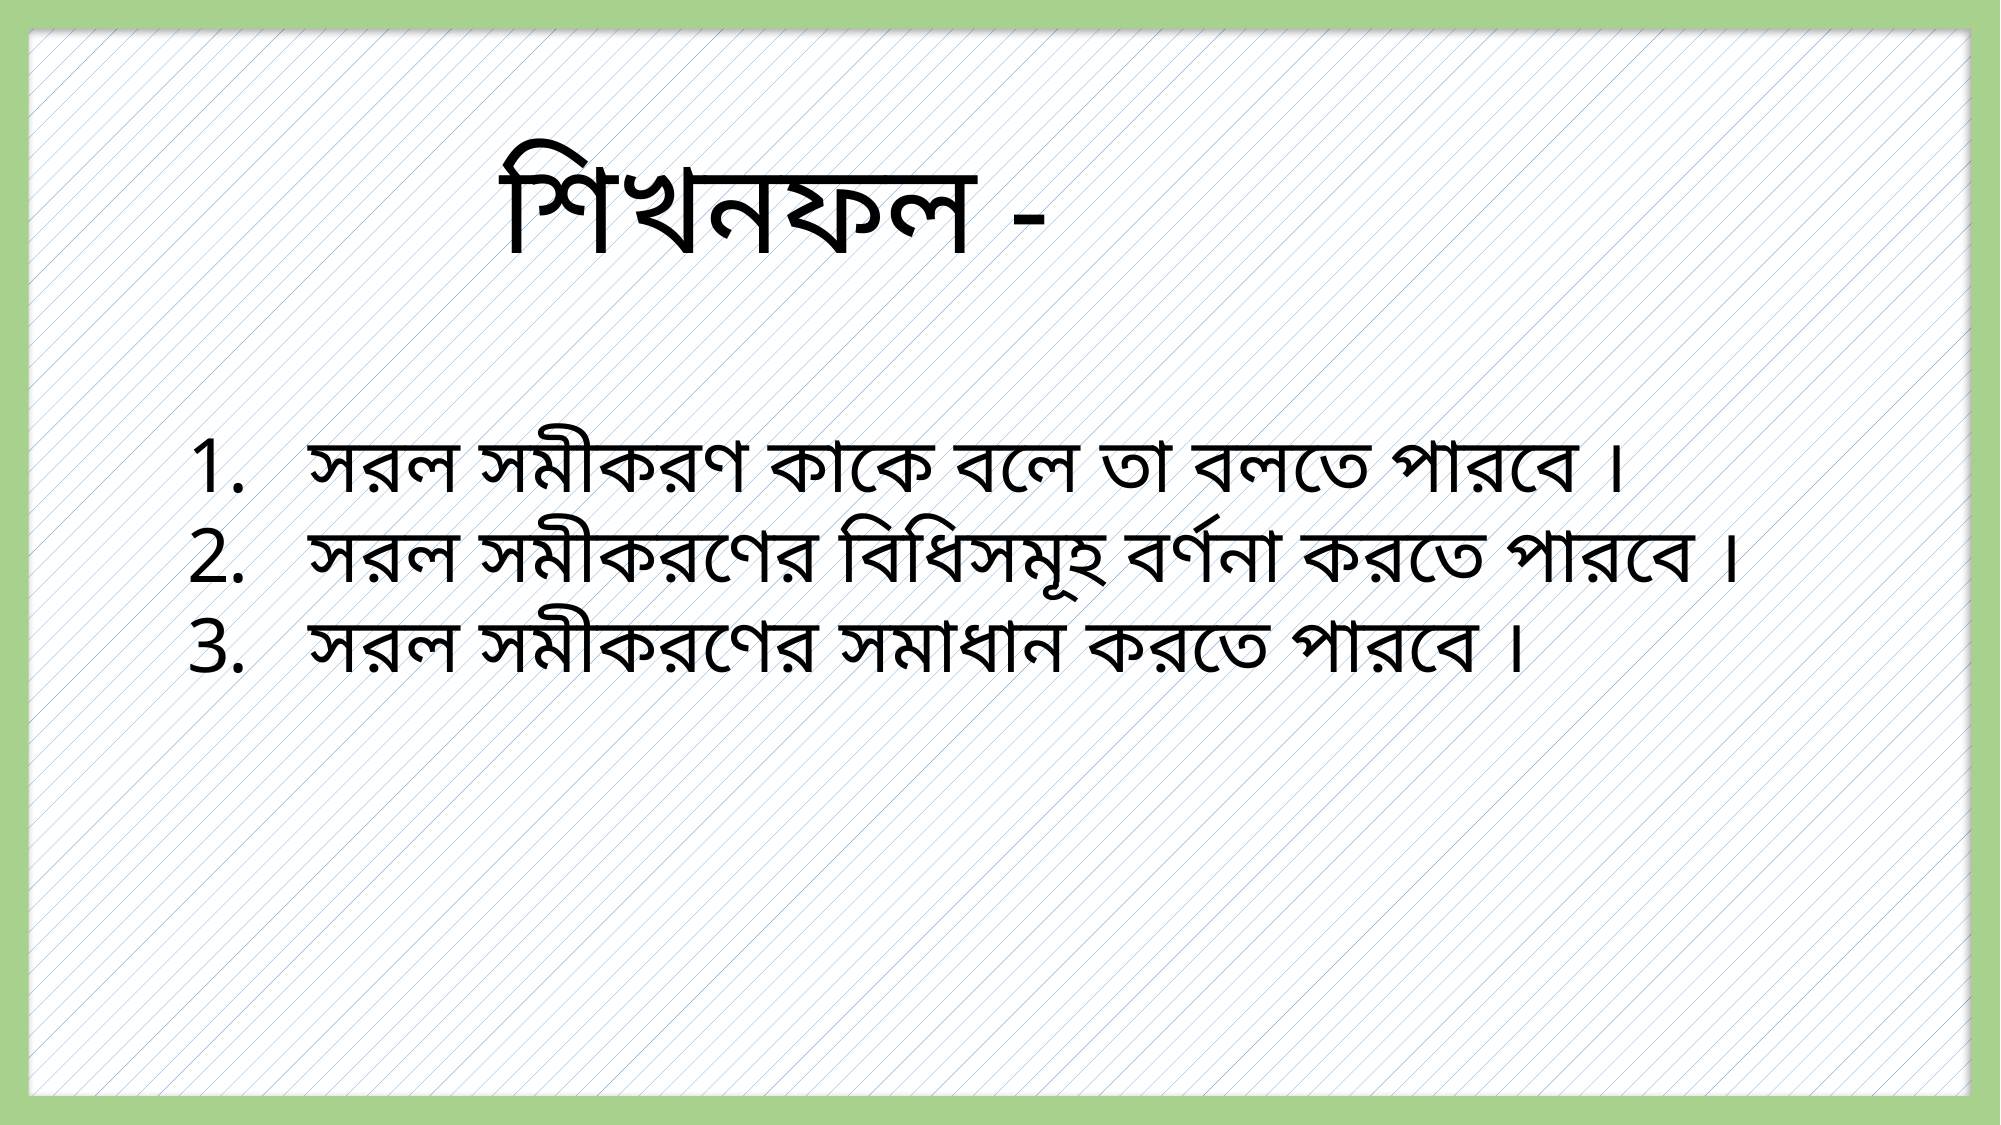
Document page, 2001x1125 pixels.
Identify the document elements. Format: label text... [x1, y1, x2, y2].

text_box সরল সমীকরণ কাকে বলে তা বলতে পারবে । সরল সমীকরণের বিধিসমূহ বর্ণনা করতে পারবে । সরল সমীকরণের সমাধান করতে পারবে । [172, 409, 1903, 695]
text_box [0, 0, 2000, 1125]
text_box শিখনফল - [485, 120, 1221, 286]
